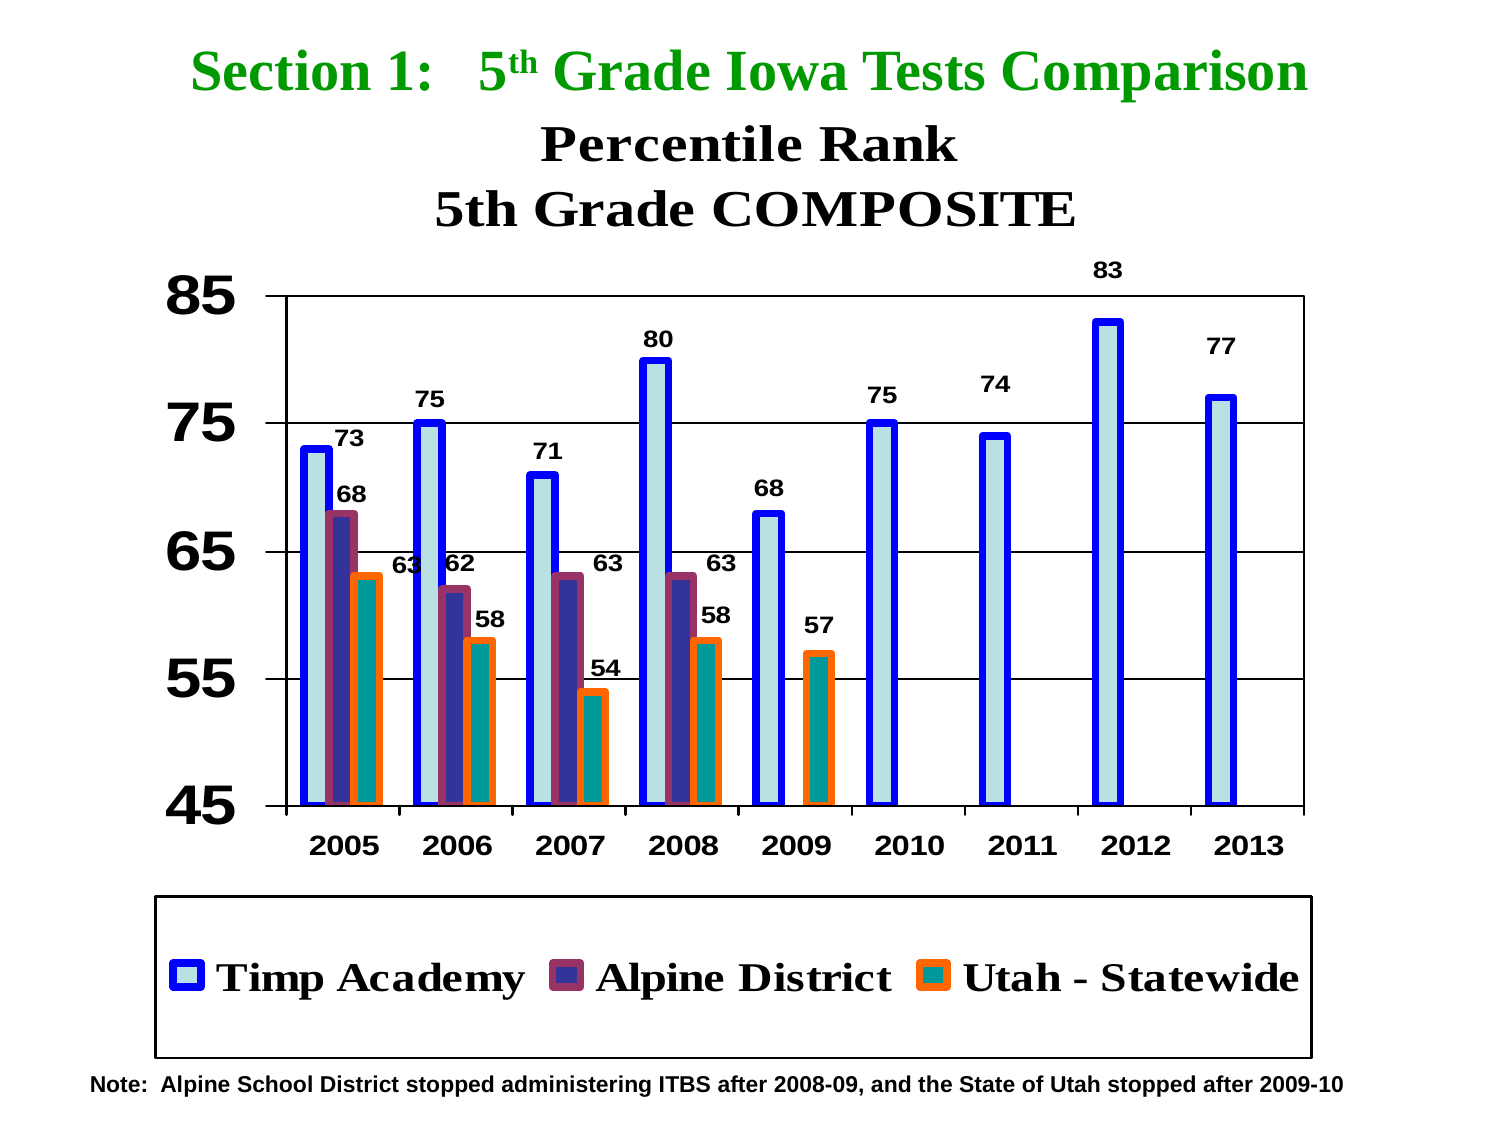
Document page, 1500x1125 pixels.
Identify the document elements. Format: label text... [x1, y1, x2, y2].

text_box Section 1: 5th Grade Iowa Tests Comparison [0, 24, 1500, 110]
text_box Note: Alpine School District stopped administering ITBS after 2008-09, and the State of Utah stopped after 2009-10 [75, 1082, 1463, 1105]
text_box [37, 87, 1463, 1076]
